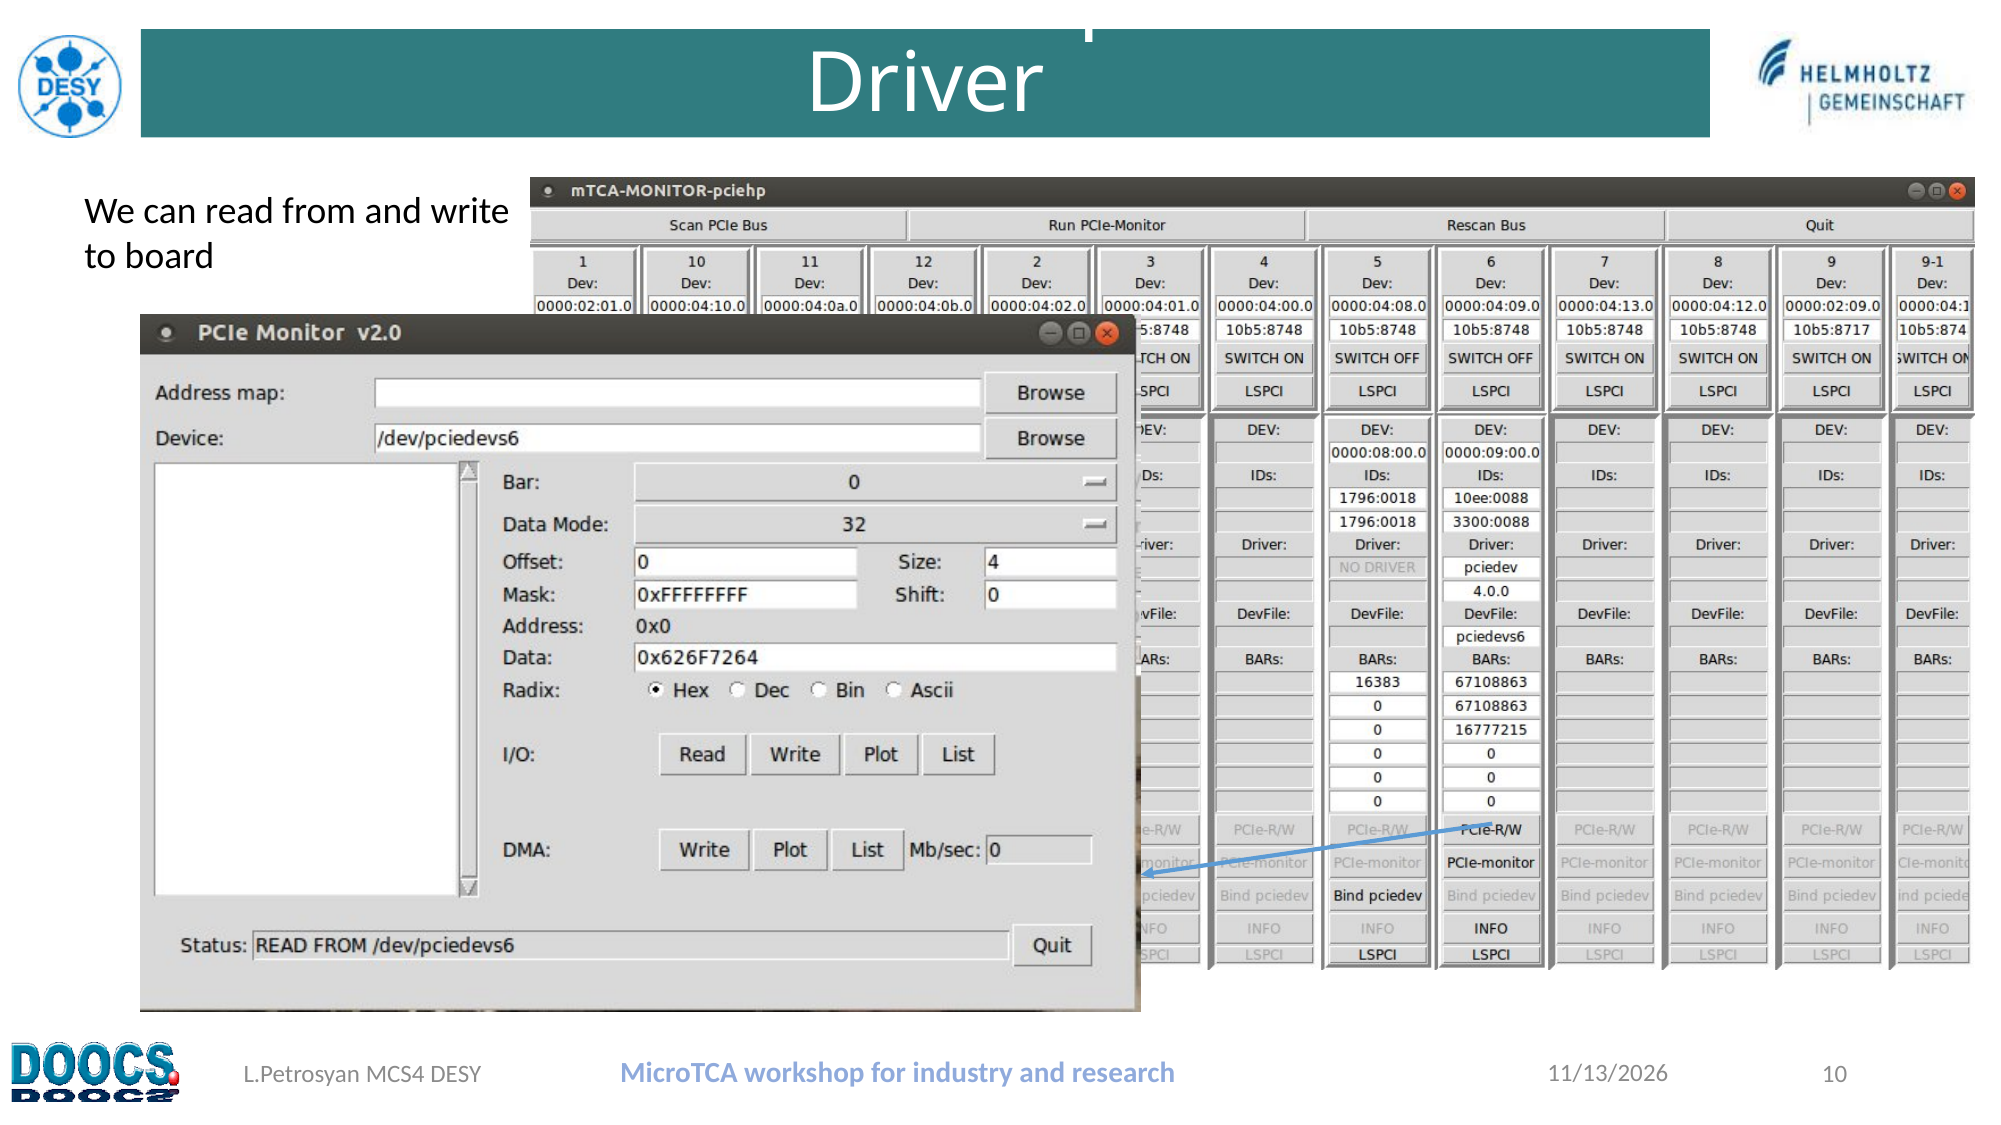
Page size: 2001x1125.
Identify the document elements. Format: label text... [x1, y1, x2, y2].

title The Universal PCI Express Device Driver [140, 29, 1710, 138]
picture [17, 35, 123, 138]
text_box We can read from and write to board [69, 178, 530, 284]
footer L.Petrosyan MCS4 DESY MicroTCA workshop for industry and research [228, 1040, 1533, 1101]
picture [10, 177, 1976, 1102]
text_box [1140, 823, 1493, 875]
slide_number 10 [1412, 1042, 1863, 1103]
picture [1749, 31, 1975, 135]
